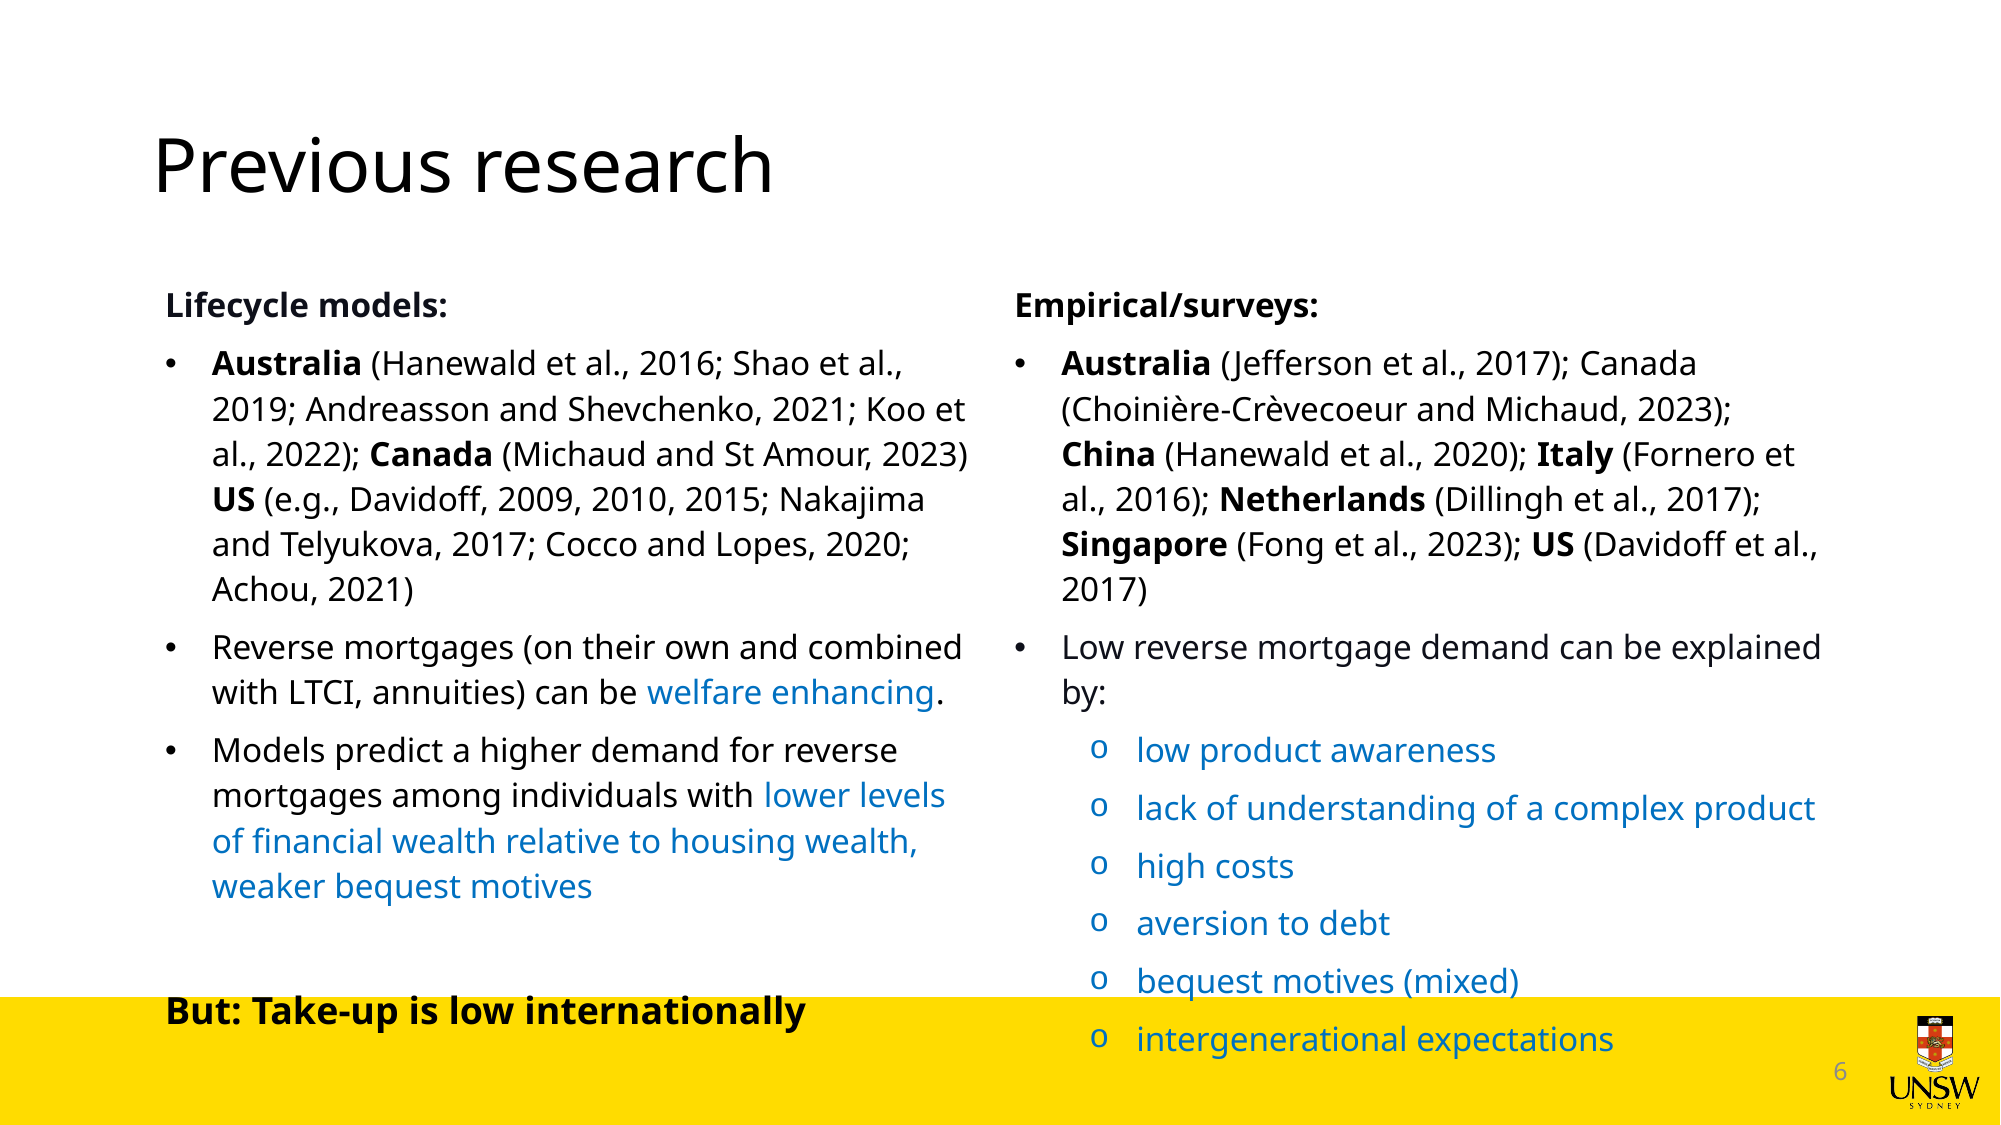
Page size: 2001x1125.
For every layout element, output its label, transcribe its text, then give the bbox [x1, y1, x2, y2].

table_header Empirical/surveys: Australia (Jefferson et al., 2017); Canada (Choinière-Crèvecoeur and Michaud, 2023); China (Hanewald et al., 2020); Italy (Fornero et al., 2016); Netherlands (Dillingh et al., 2017); Singapore (Fong et al., 2023); US (Davidoff et al., 2017) Low reverse mortgage demand can be explained by: low product awareness lack of understanding of a complex product high costs aversion to debt bequest motives (mixed) intergenerational expectations [999, 275, 1849, 1125]
picture [1890, 1016, 1980, 1109]
table_header Lifecycle models: Australia (Hanewald et al., 2016; Shao et al., 2019; Andreasson and Shevchenko, 2021; Koo et al., 2022); Canada (Michaud and St Amour, 2023) US (e.g., Davidoff, 2009, 2010, 2015; Nakajima and Telyukova, 2017; Cocco and Lopes, 2020; Achou, 2021) Reverse mortgages (on their own and combined with LTCI, annuities) can be welfare enhancing. Models predict a higher demand for reverse mortgages among individuals with lower levels of financial wealth relative to housing wealth, weaker bequest motives But: Take-up is low internationally [150, 275, 999, 1125]
slide_number 6 [1412, 1042, 1863, 1103]
title Previous research [137, 59, 1863, 278]
